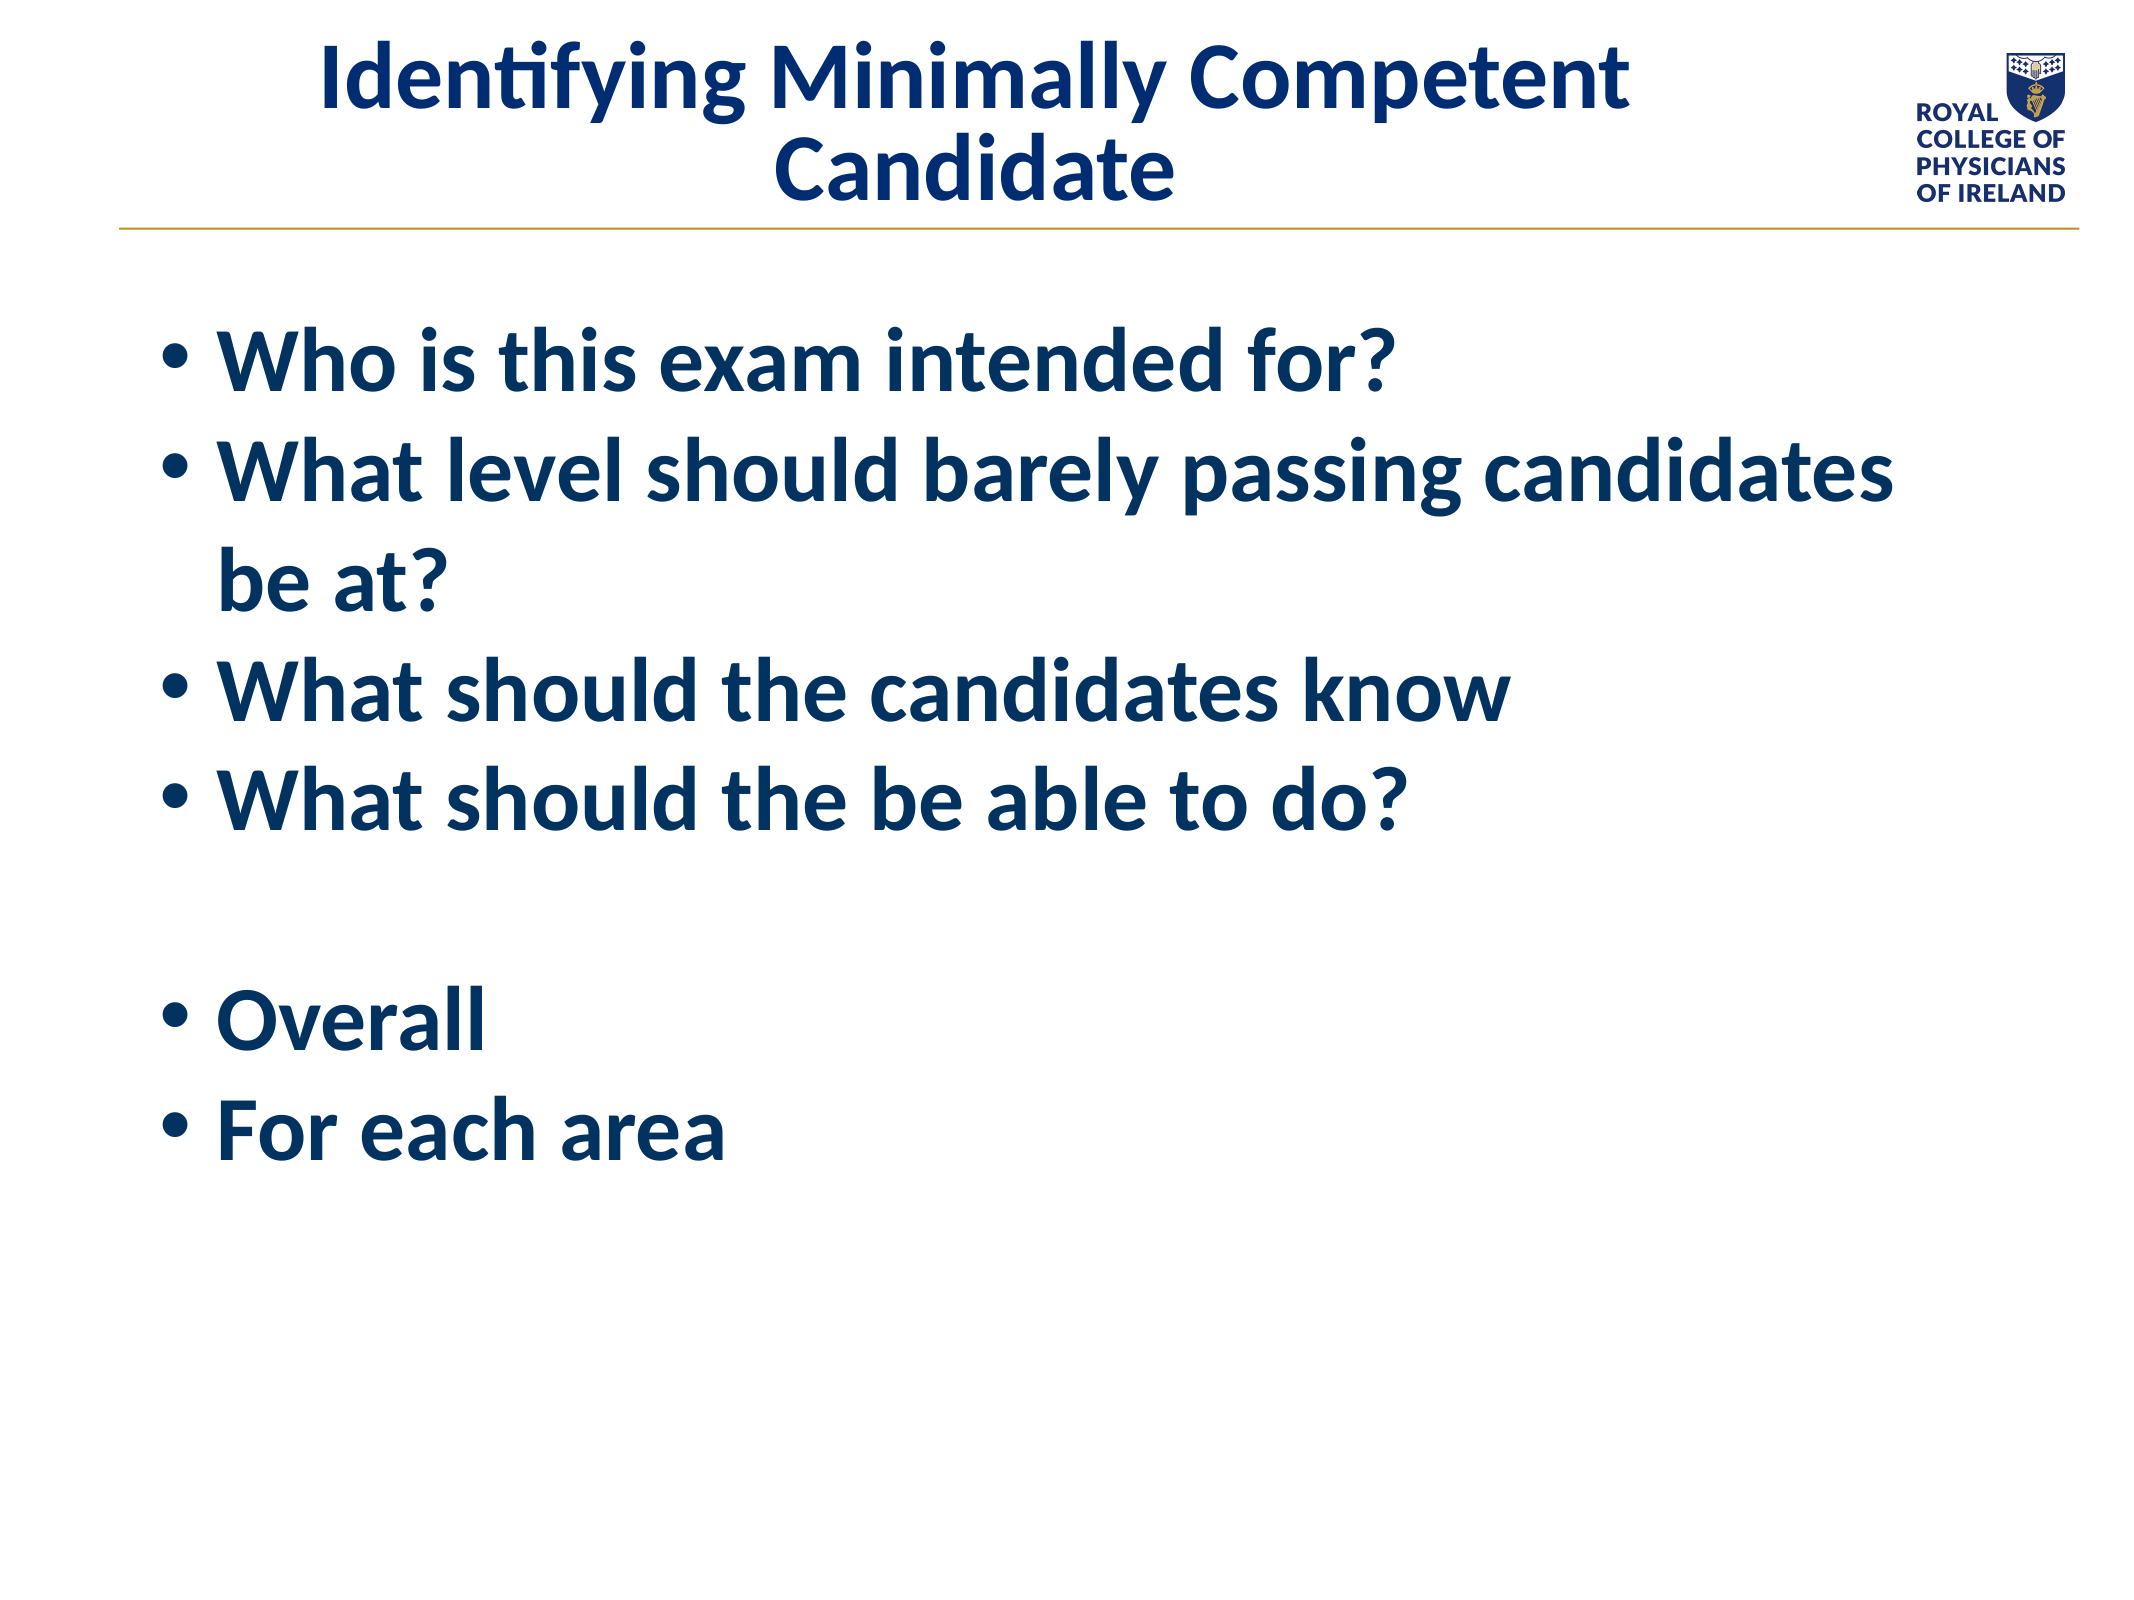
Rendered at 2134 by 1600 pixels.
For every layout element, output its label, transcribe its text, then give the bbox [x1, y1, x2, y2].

picture [1917, 53, 2065, 202]
title Identifying Minimally Competent Candidate [117, 0, 1835, 219]
text_box Who is this exam intended for? What level should barely passing candidates be at? What should the candidates know What should the be able to do? Overall For each area [145, 292, 2024, 1517]
